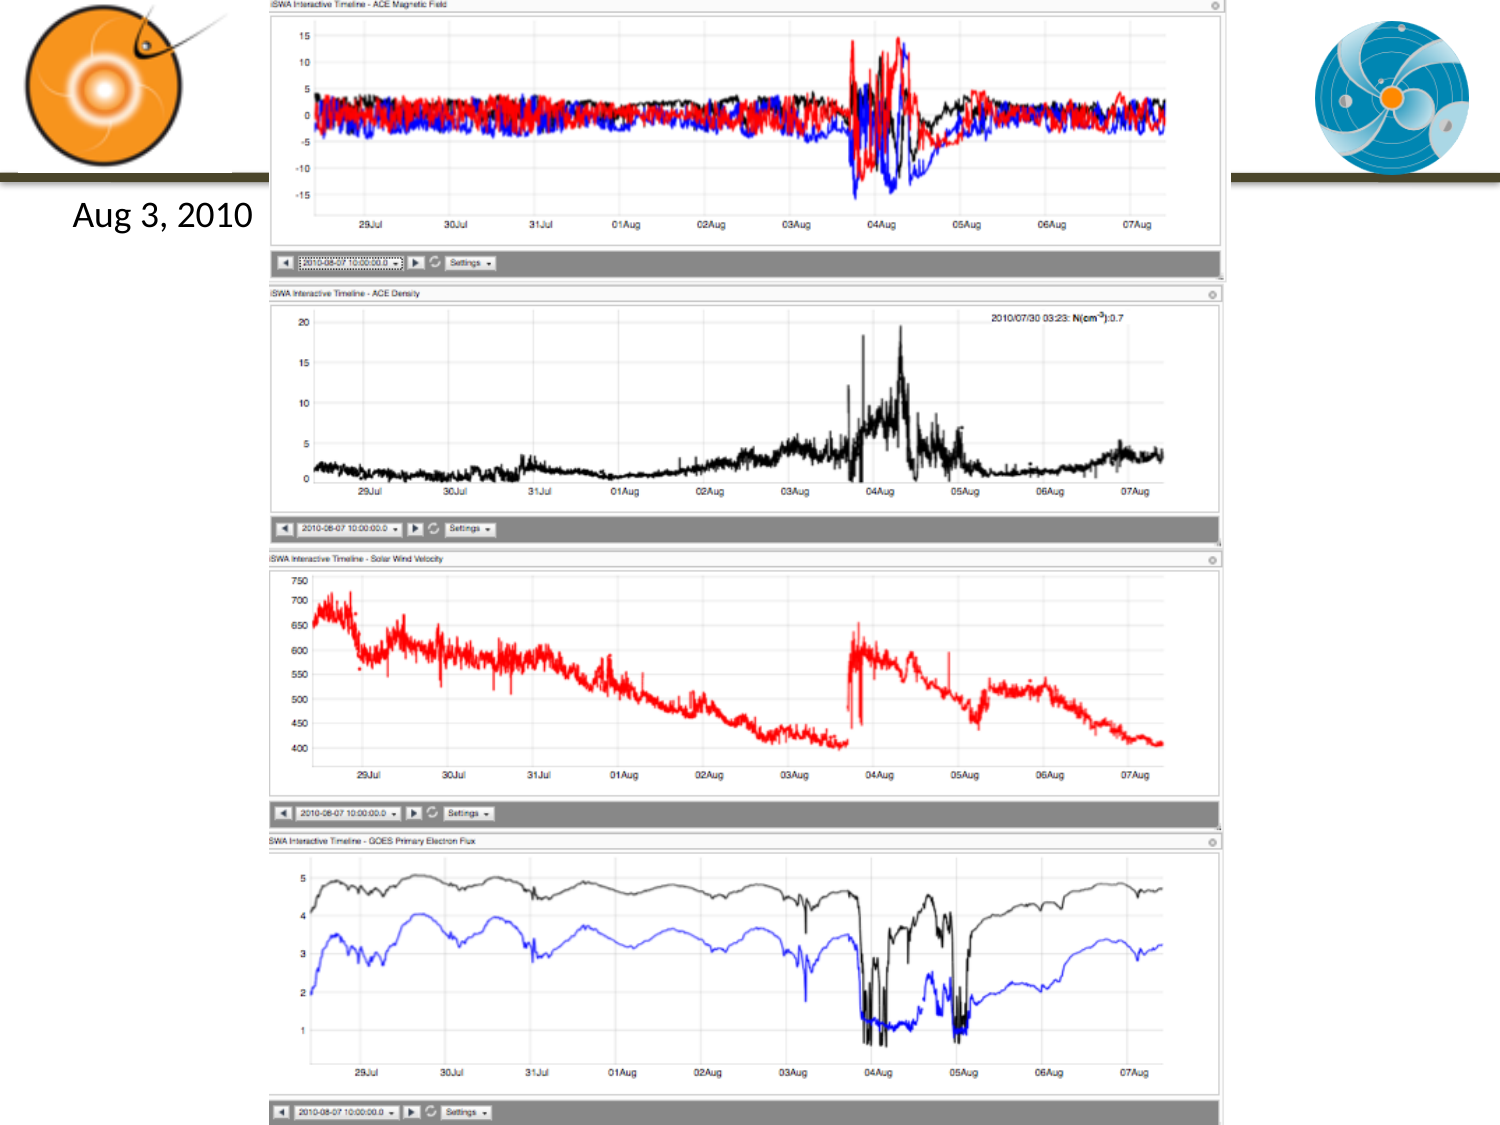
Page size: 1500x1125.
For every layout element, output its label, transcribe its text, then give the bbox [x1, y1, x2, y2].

picture [18, 0, 232, 173]
picture [268, 0, 1232, 1125]
picture [1398, 25, 1405, 31]
text_box Aug 3, 2010 [57, 182, 263, 242]
picture [1339, 95, 1352, 108]
picture [1315, 21, 1469, 175]
